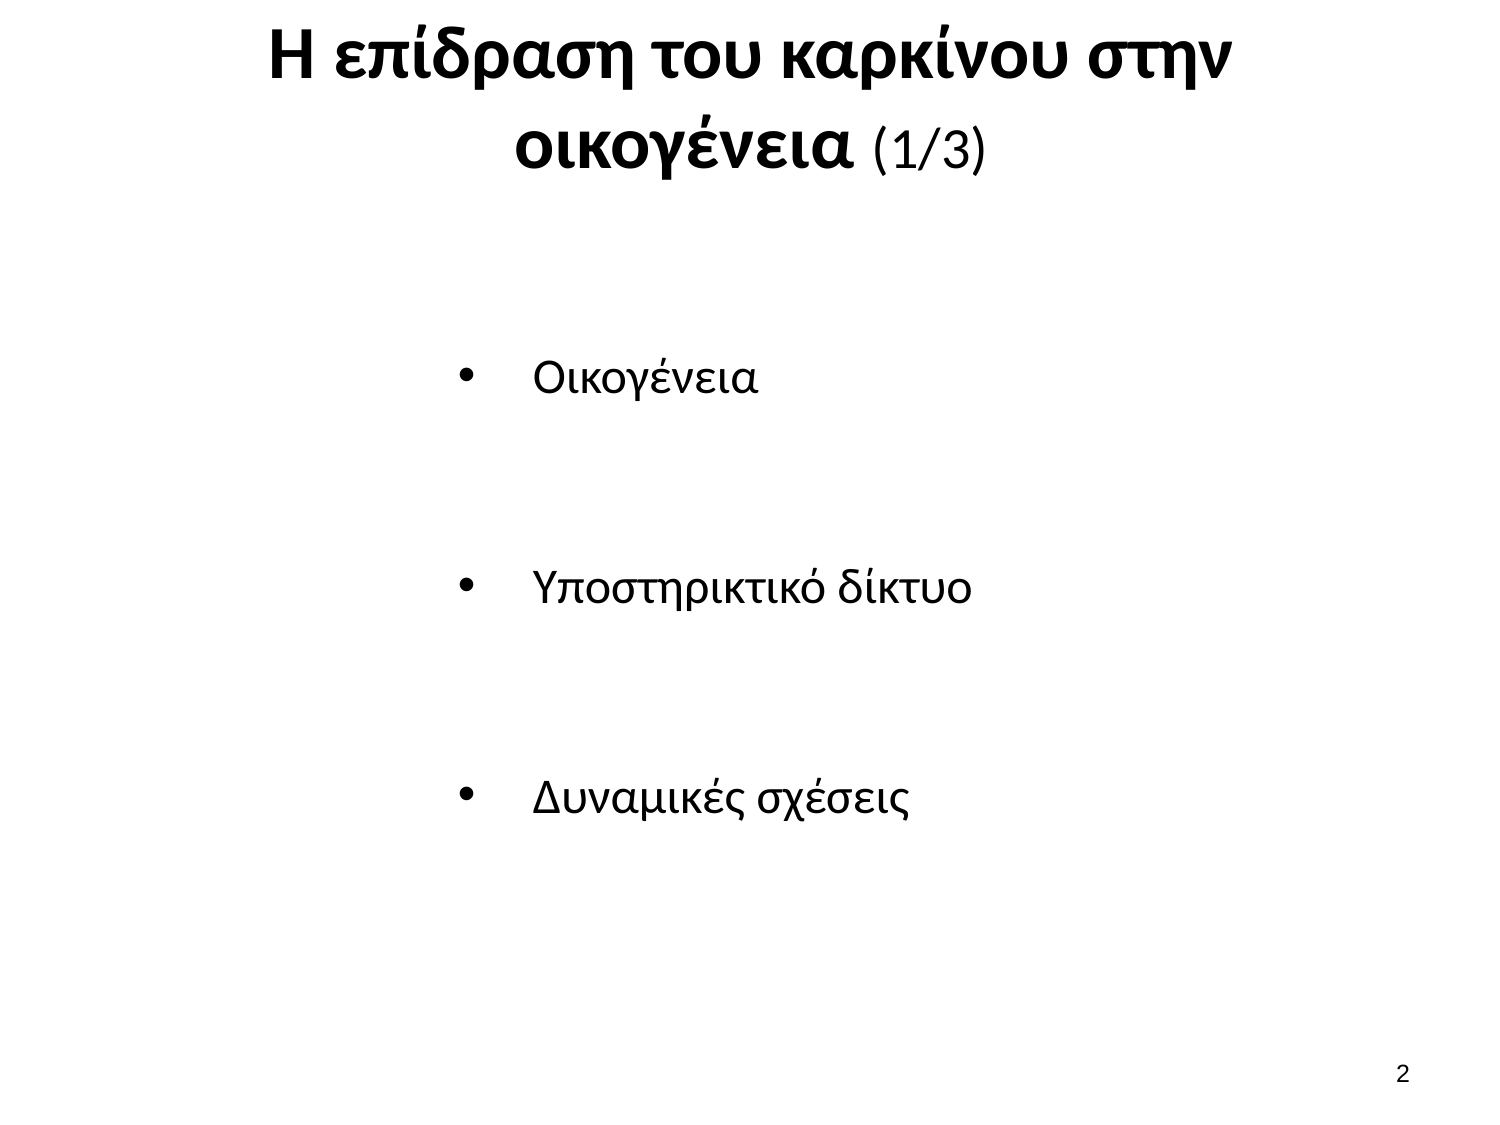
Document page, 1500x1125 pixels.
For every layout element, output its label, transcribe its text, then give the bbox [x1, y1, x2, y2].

title Η επίδραση του καρκίνου στην οικογένεια (1/3) [76, 19, 1427, 169]
list Οικογένεια Υποστηρικτικό δίκτυο Δυναμικές σχέσεις [442, 196, 1425, 1024]
slide_number 1 [1074, 1042, 1425, 1103]
